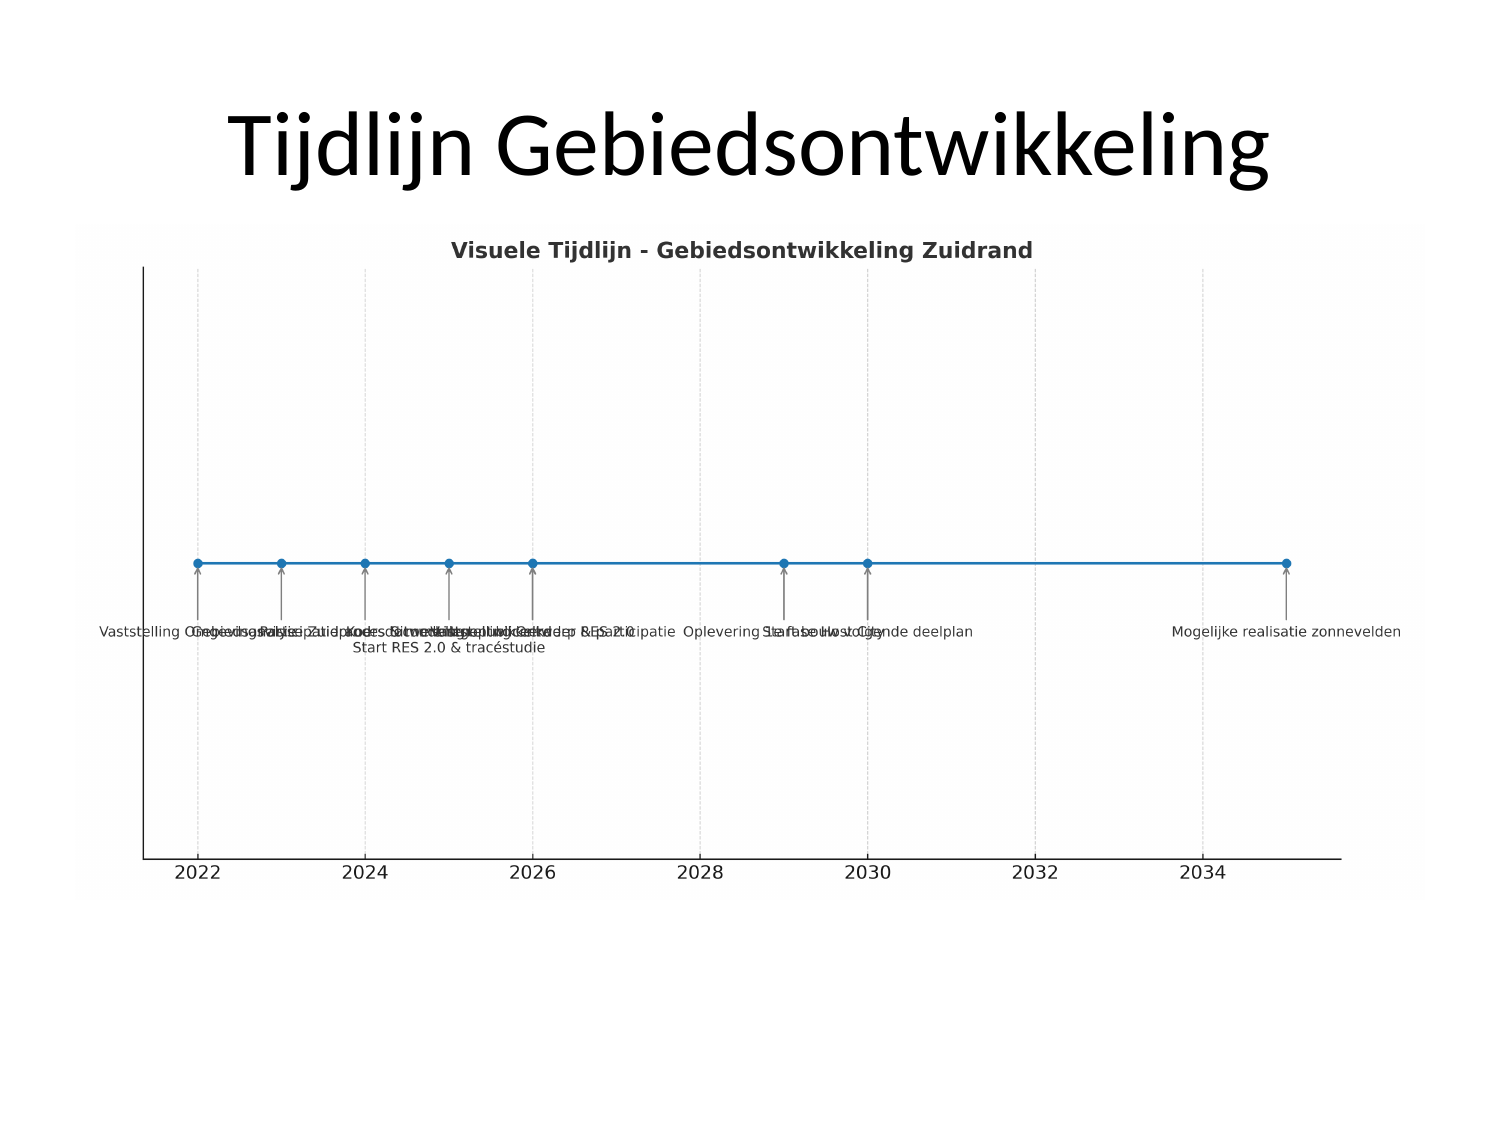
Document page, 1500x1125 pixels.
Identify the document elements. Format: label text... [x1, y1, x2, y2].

title Tijdlijn Gebiedsontwikkeling [75, 45, 1425, 224]
picture [74, 224, 1426, 901]
